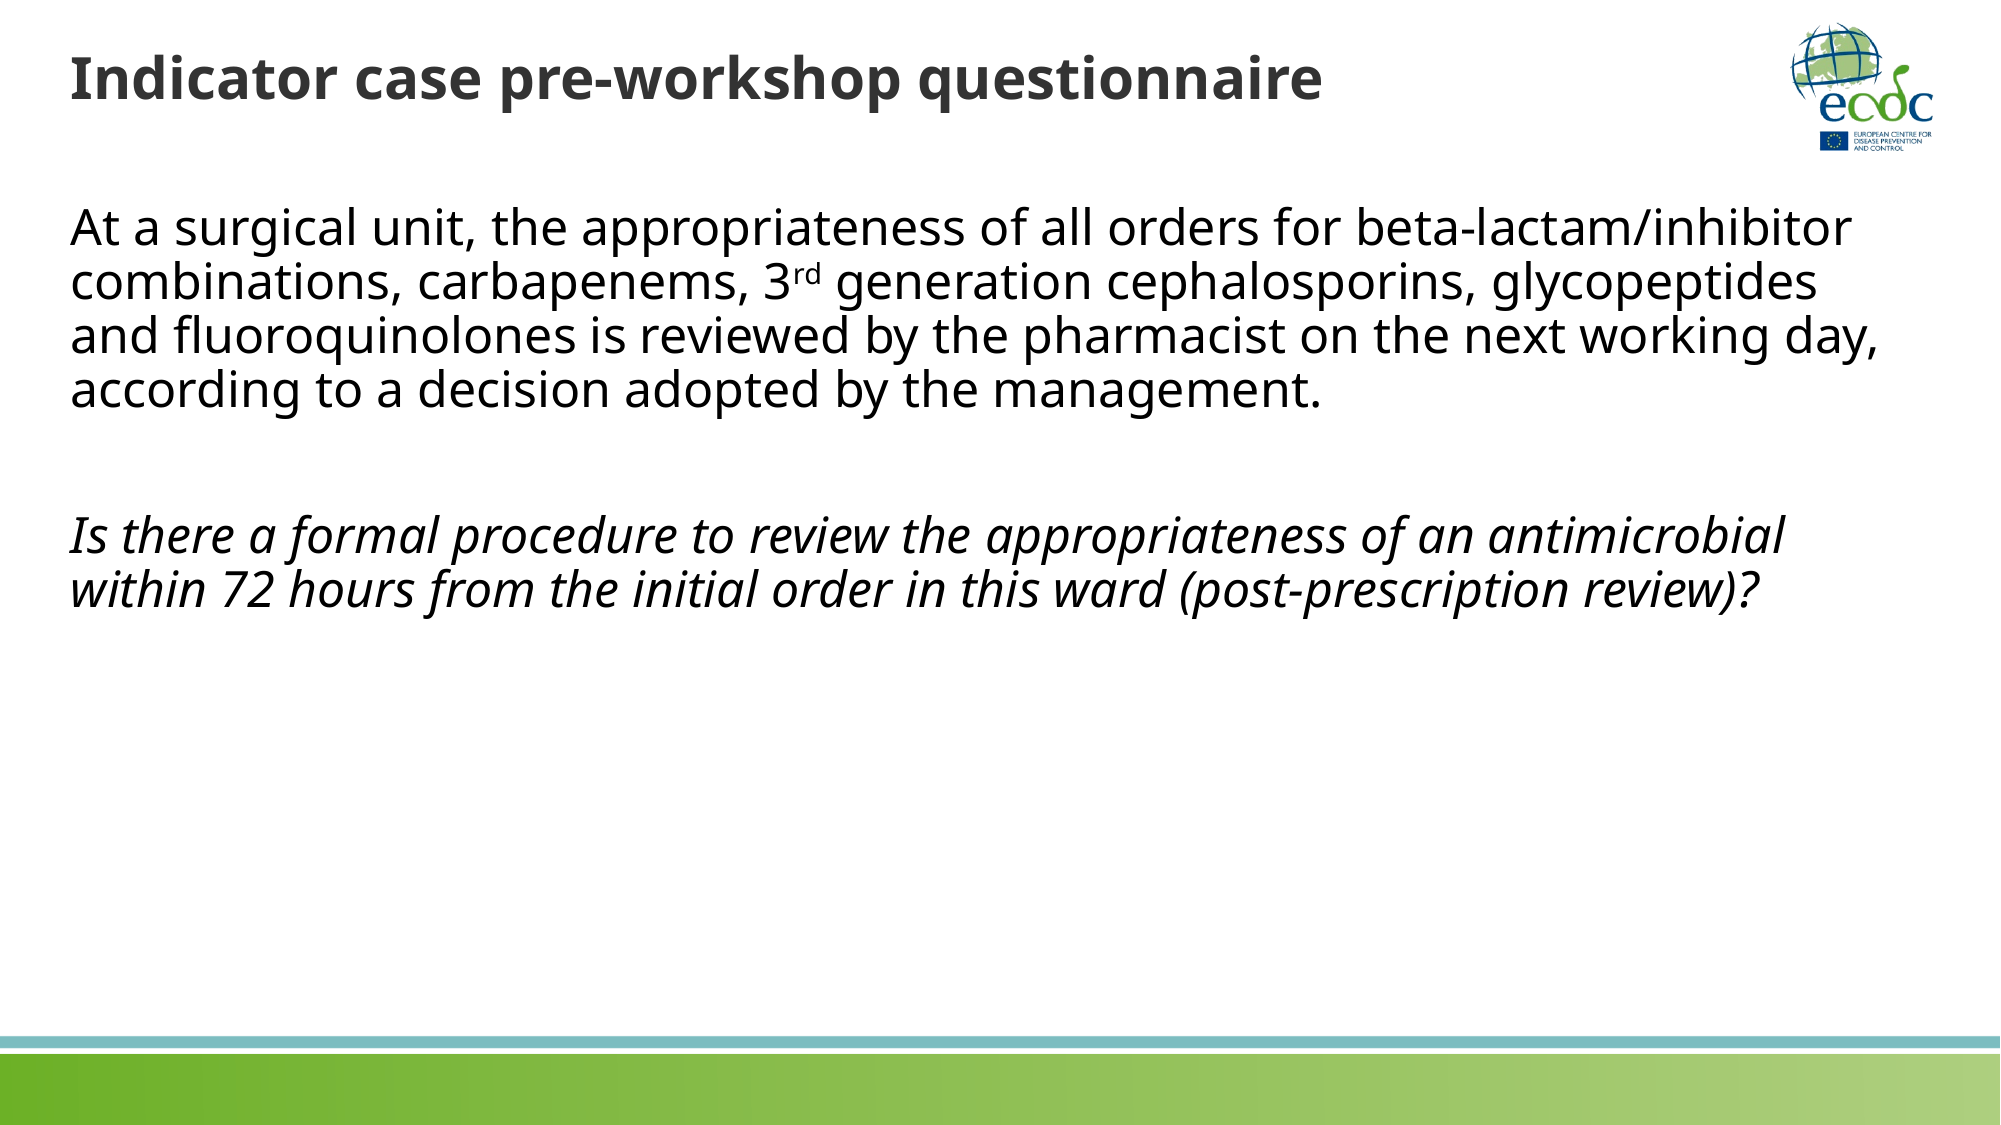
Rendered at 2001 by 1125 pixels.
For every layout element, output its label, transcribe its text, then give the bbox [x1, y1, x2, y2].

picture [0, 0, 2000, 1125]
list At a surgical unit, the appropriateness of all orders for beta-lactam/inhibitor combinations, carbapenems, 3rd generation cephalosporins, glycopeptides and fluoroquinolones is reviewed by the pharmacist on the next working day, according to a decision adopted by the management. Is there a formal procedure to review the appropriateness of an antimicrobial within 72 hours from the initial order in this ward (post-prescription review)? [70, 202, 1906, 1025]
title Indicator case pre-workshop questionnaire [70, 49, 1764, 180]
